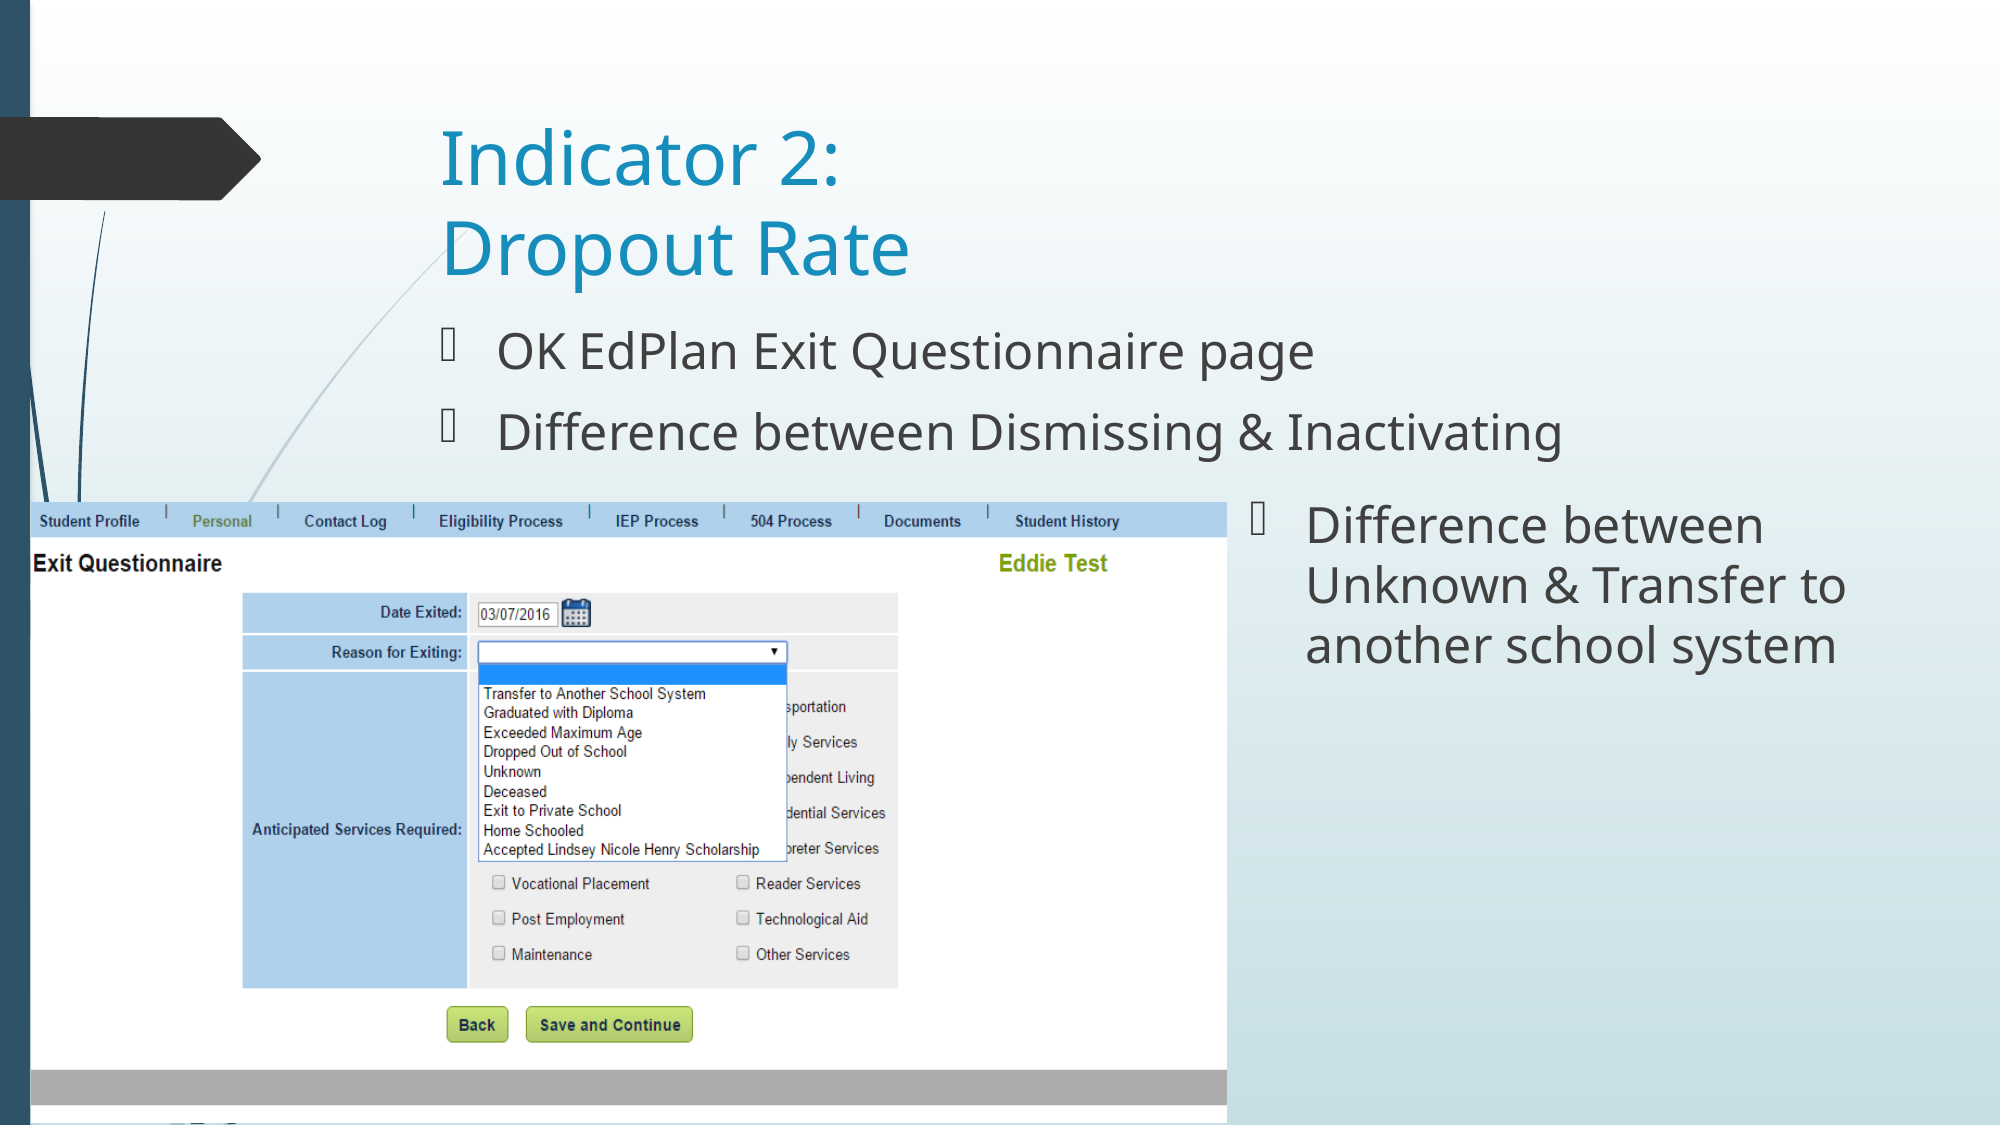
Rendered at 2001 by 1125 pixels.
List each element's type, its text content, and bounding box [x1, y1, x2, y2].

list Difference between Unknown & Transfer to another school system [1234, 486, 1944, 1052]
list OK EdPlan Exit Questionnaire page Difference between Dismissing & Inactivating [424, 312, 1888, 1006]
picture [31, 502, 1228, 1123]
title Indicator 2: Dropout Rate [425, 102, 1888, 312]
